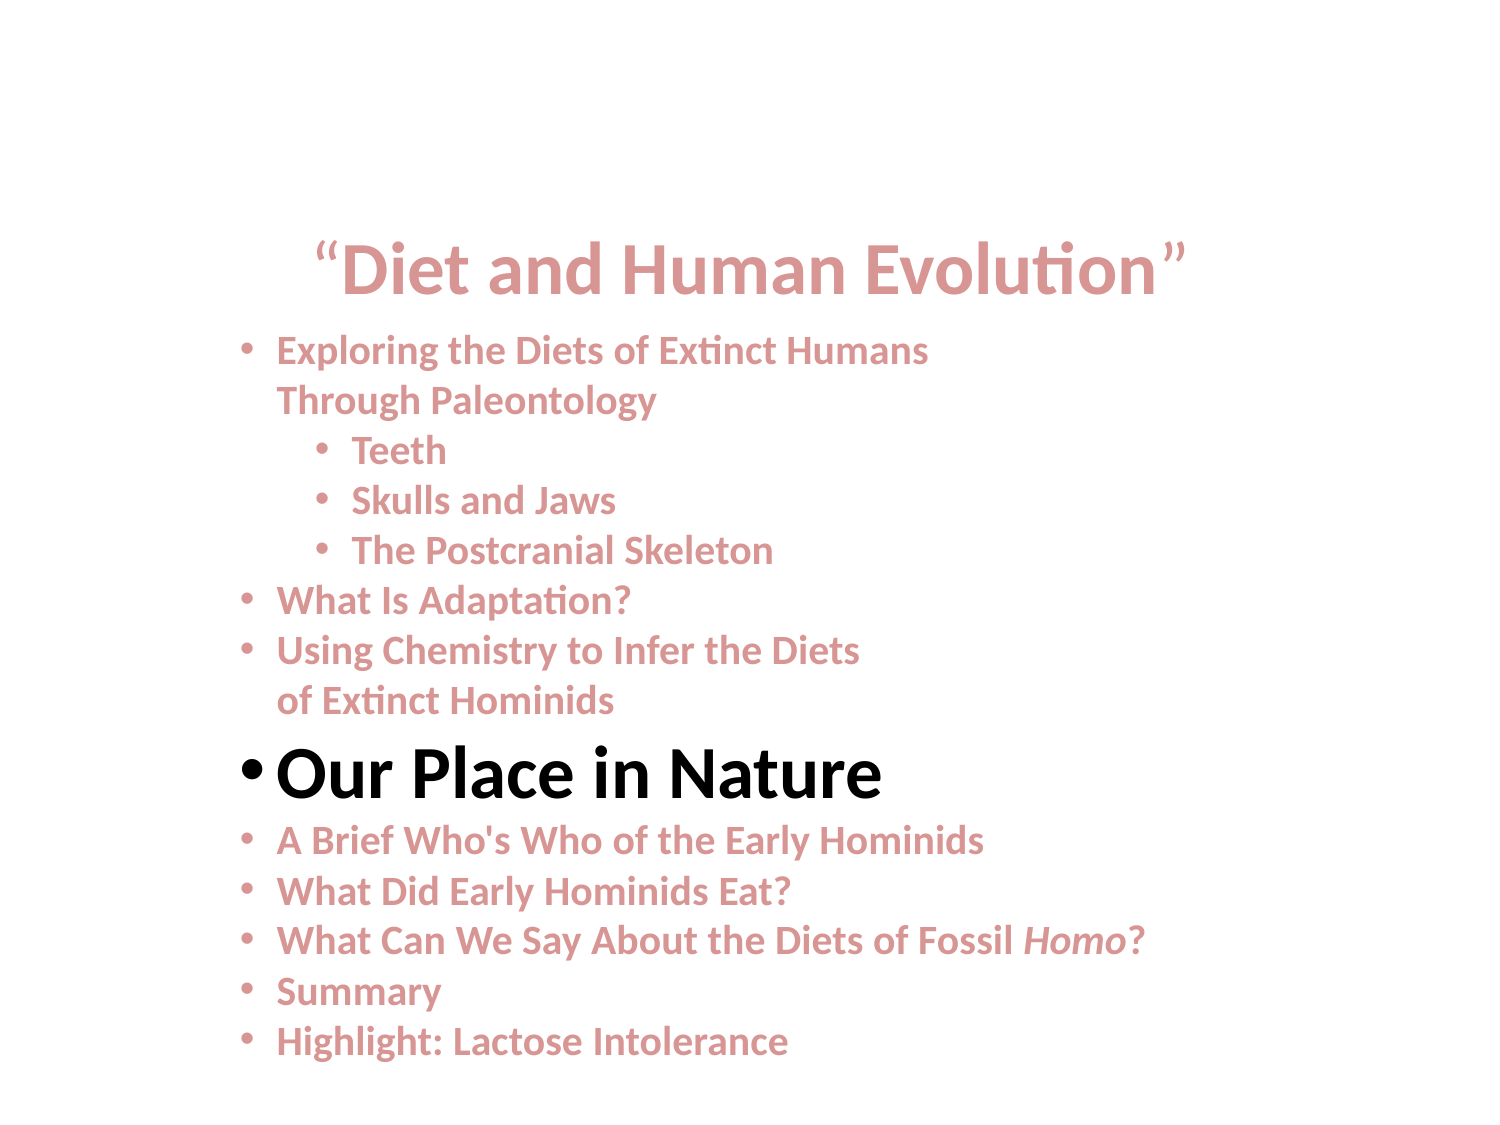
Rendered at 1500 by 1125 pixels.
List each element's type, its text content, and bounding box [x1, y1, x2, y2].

text_box Exploring the Diets of Extinct Humans Through Paleontology Teeth Skulls and Jaws The Postcranial Skeleton What Is Adaptation? Using Chemistry to Infer the Diets of Extinct Hominids Our Place in Nature A Brief Who's Who of the Early Hominids What Did Early Hominids Eat? What Can We Say About the Diets of Fossil Homo? Summary Highlight: Lactose Intolerance [149, 318, 1350, 1071]
text_box “Diet and Human Evolution” [149, 212, 1350, 318]
